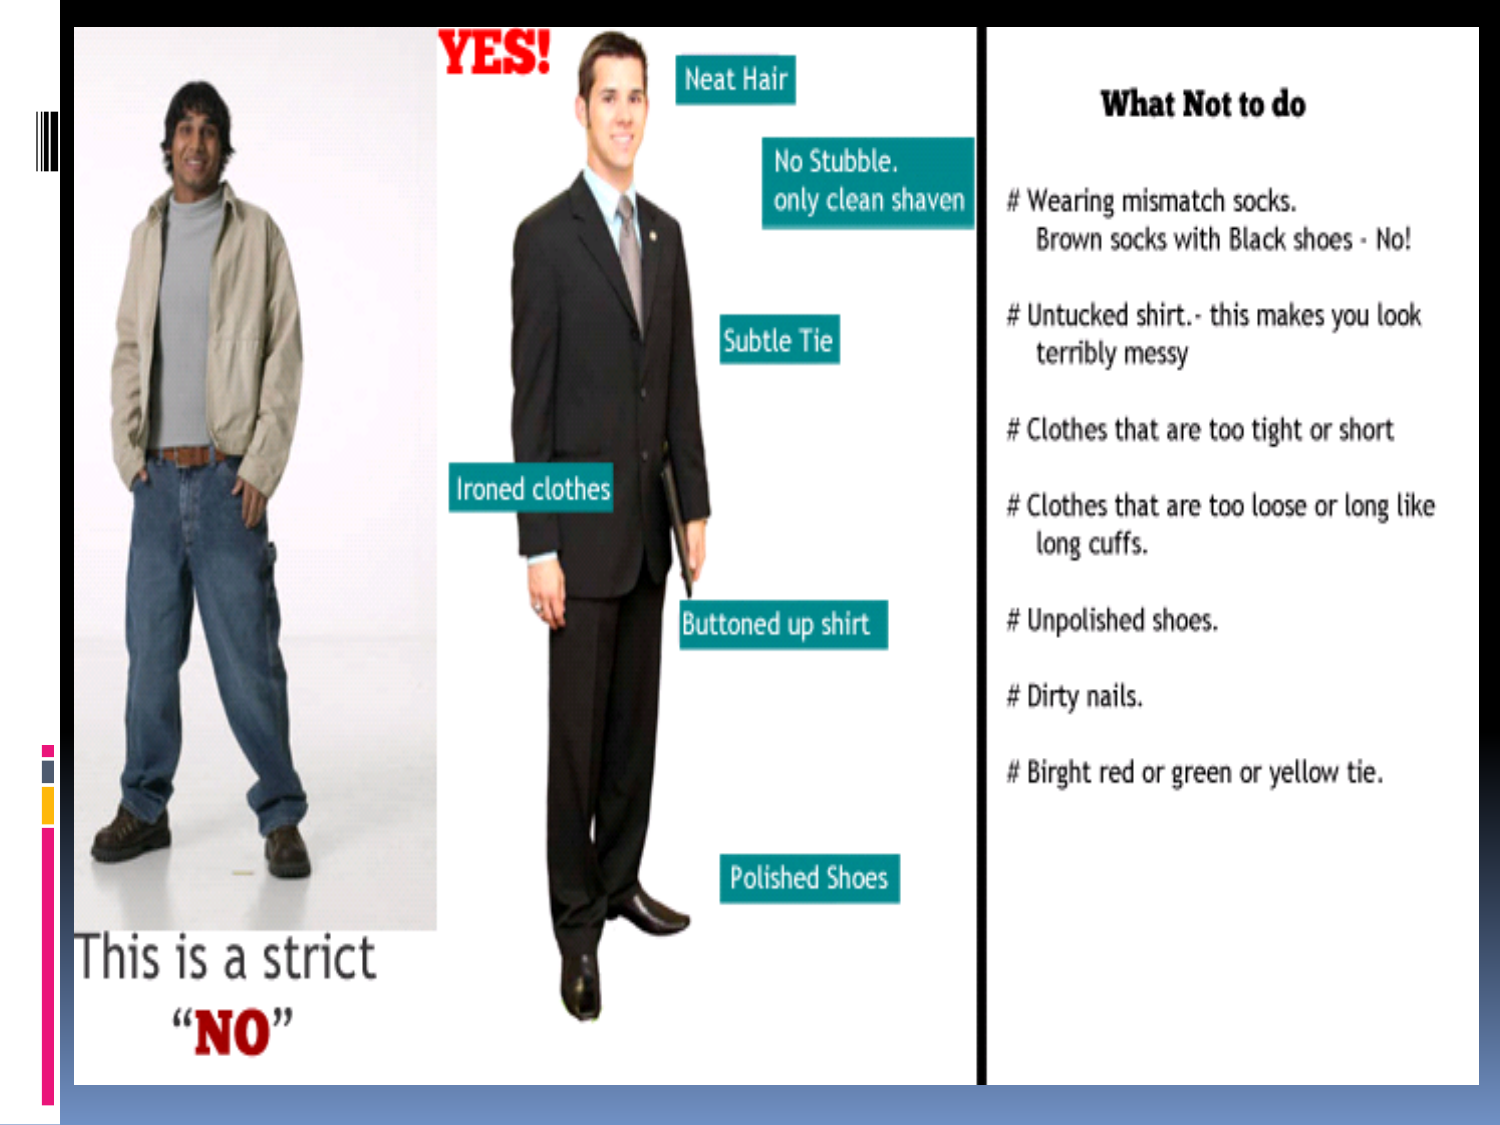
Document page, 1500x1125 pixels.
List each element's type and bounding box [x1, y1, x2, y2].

picture [73, 27, 1479, 1085]
